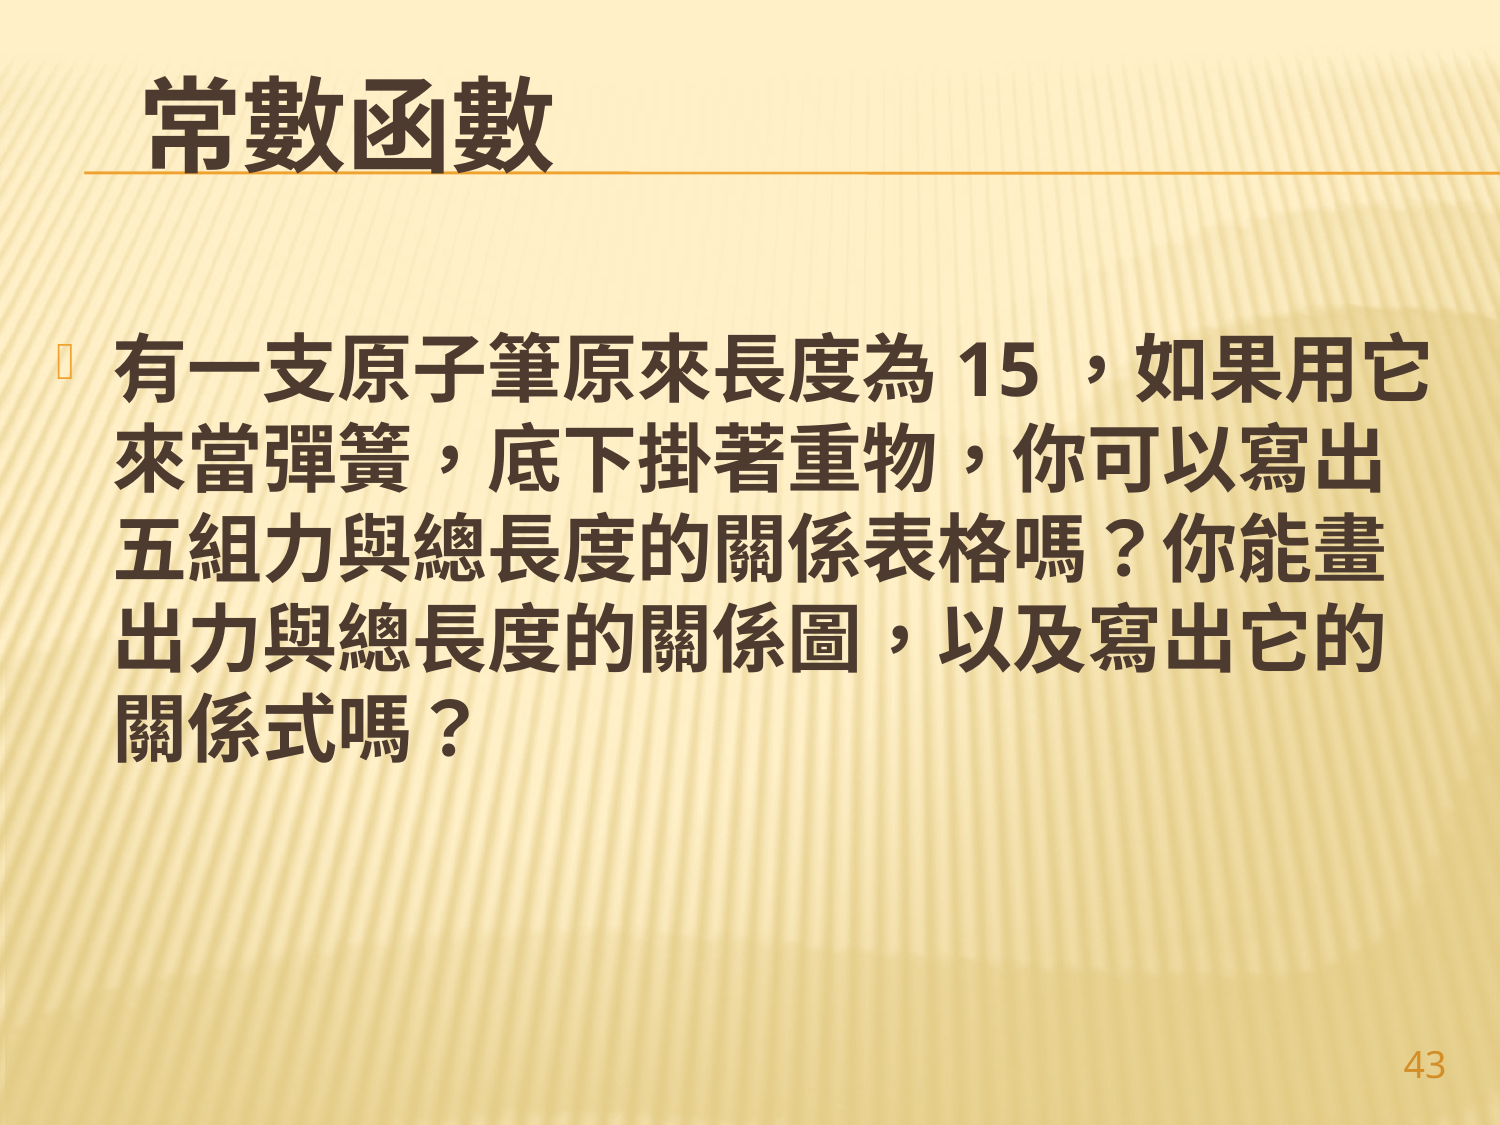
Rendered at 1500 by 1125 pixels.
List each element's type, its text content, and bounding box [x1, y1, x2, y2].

list 有一支原子筆原來長度為15，如果用它來當彈簧，底下掛著重物，你可以寫出五組力與總長度的關係表格嗎？你能畫出力與總長度的關係圖，以及寫出它的關係式嗎？ [41, 314, 1467, 894]
slide_number 43 [1350, 1033, 1500, 1125]
title 常數函數 [123, 54, 1475, 192]
